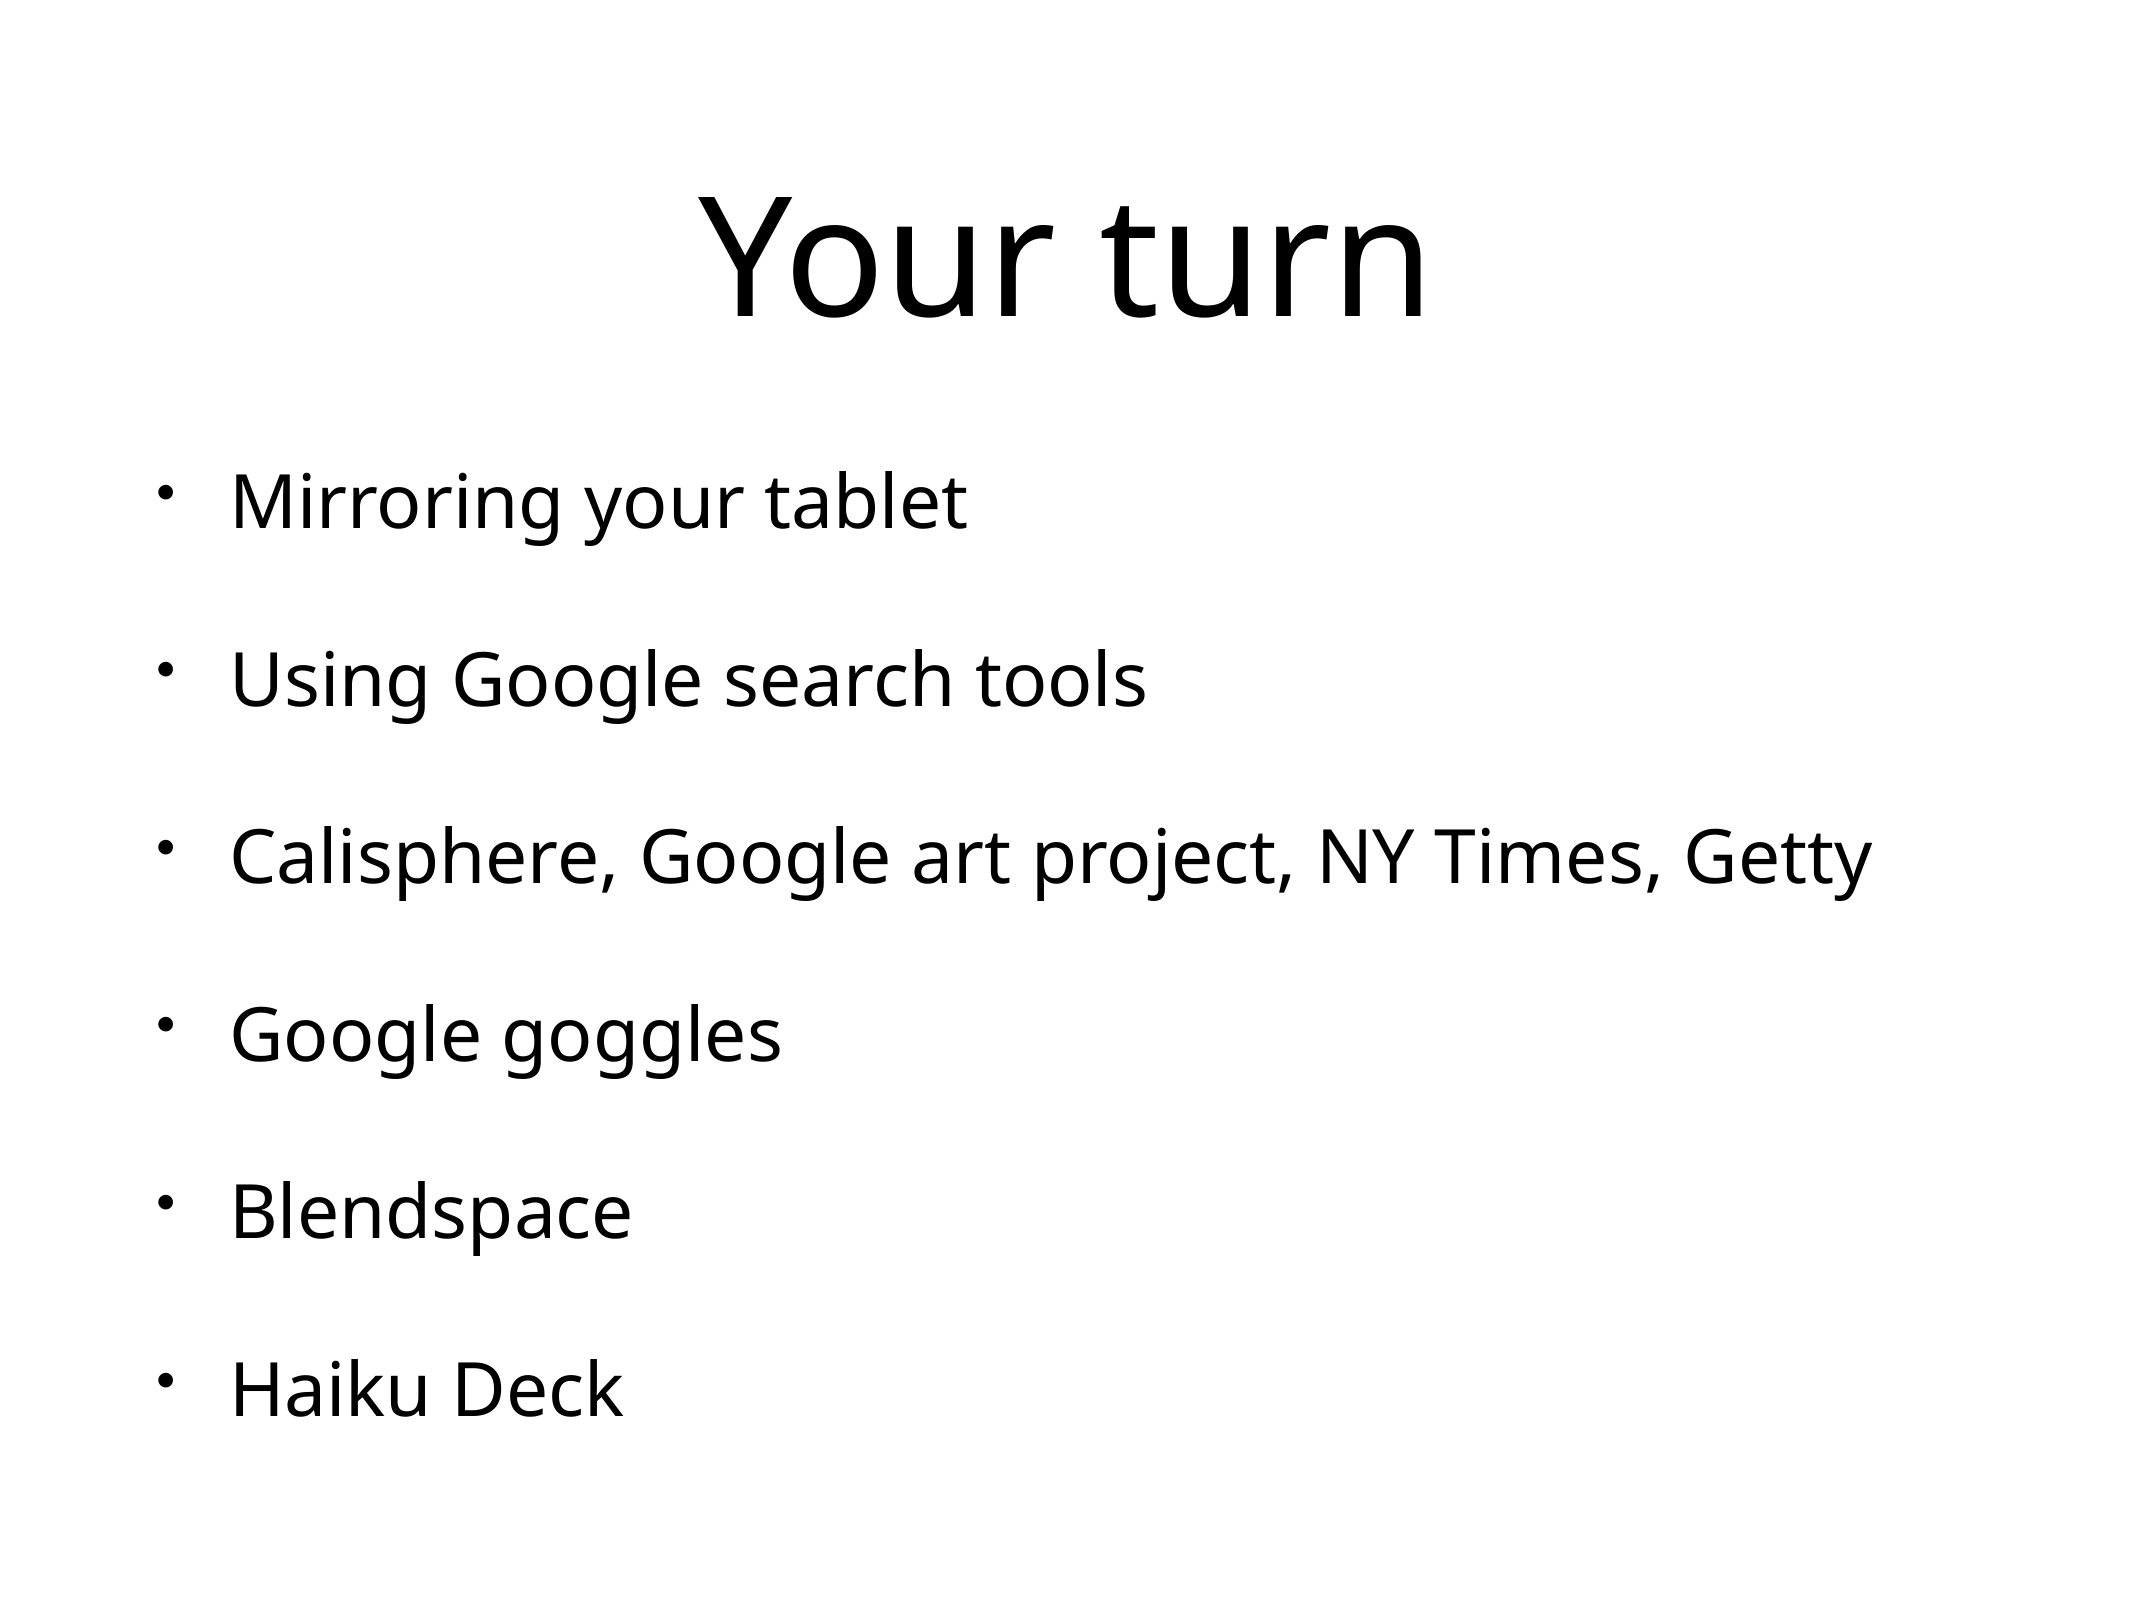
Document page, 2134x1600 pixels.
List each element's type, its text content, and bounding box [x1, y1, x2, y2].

list Mirroring your tablet Using Google search tools Calisphere, Google art project, NY Times, Getty Google goggles Blendspace Haiku Deck [155, 426, 1978, 1459]
title Your turn [155, 72, 1978, 426]
